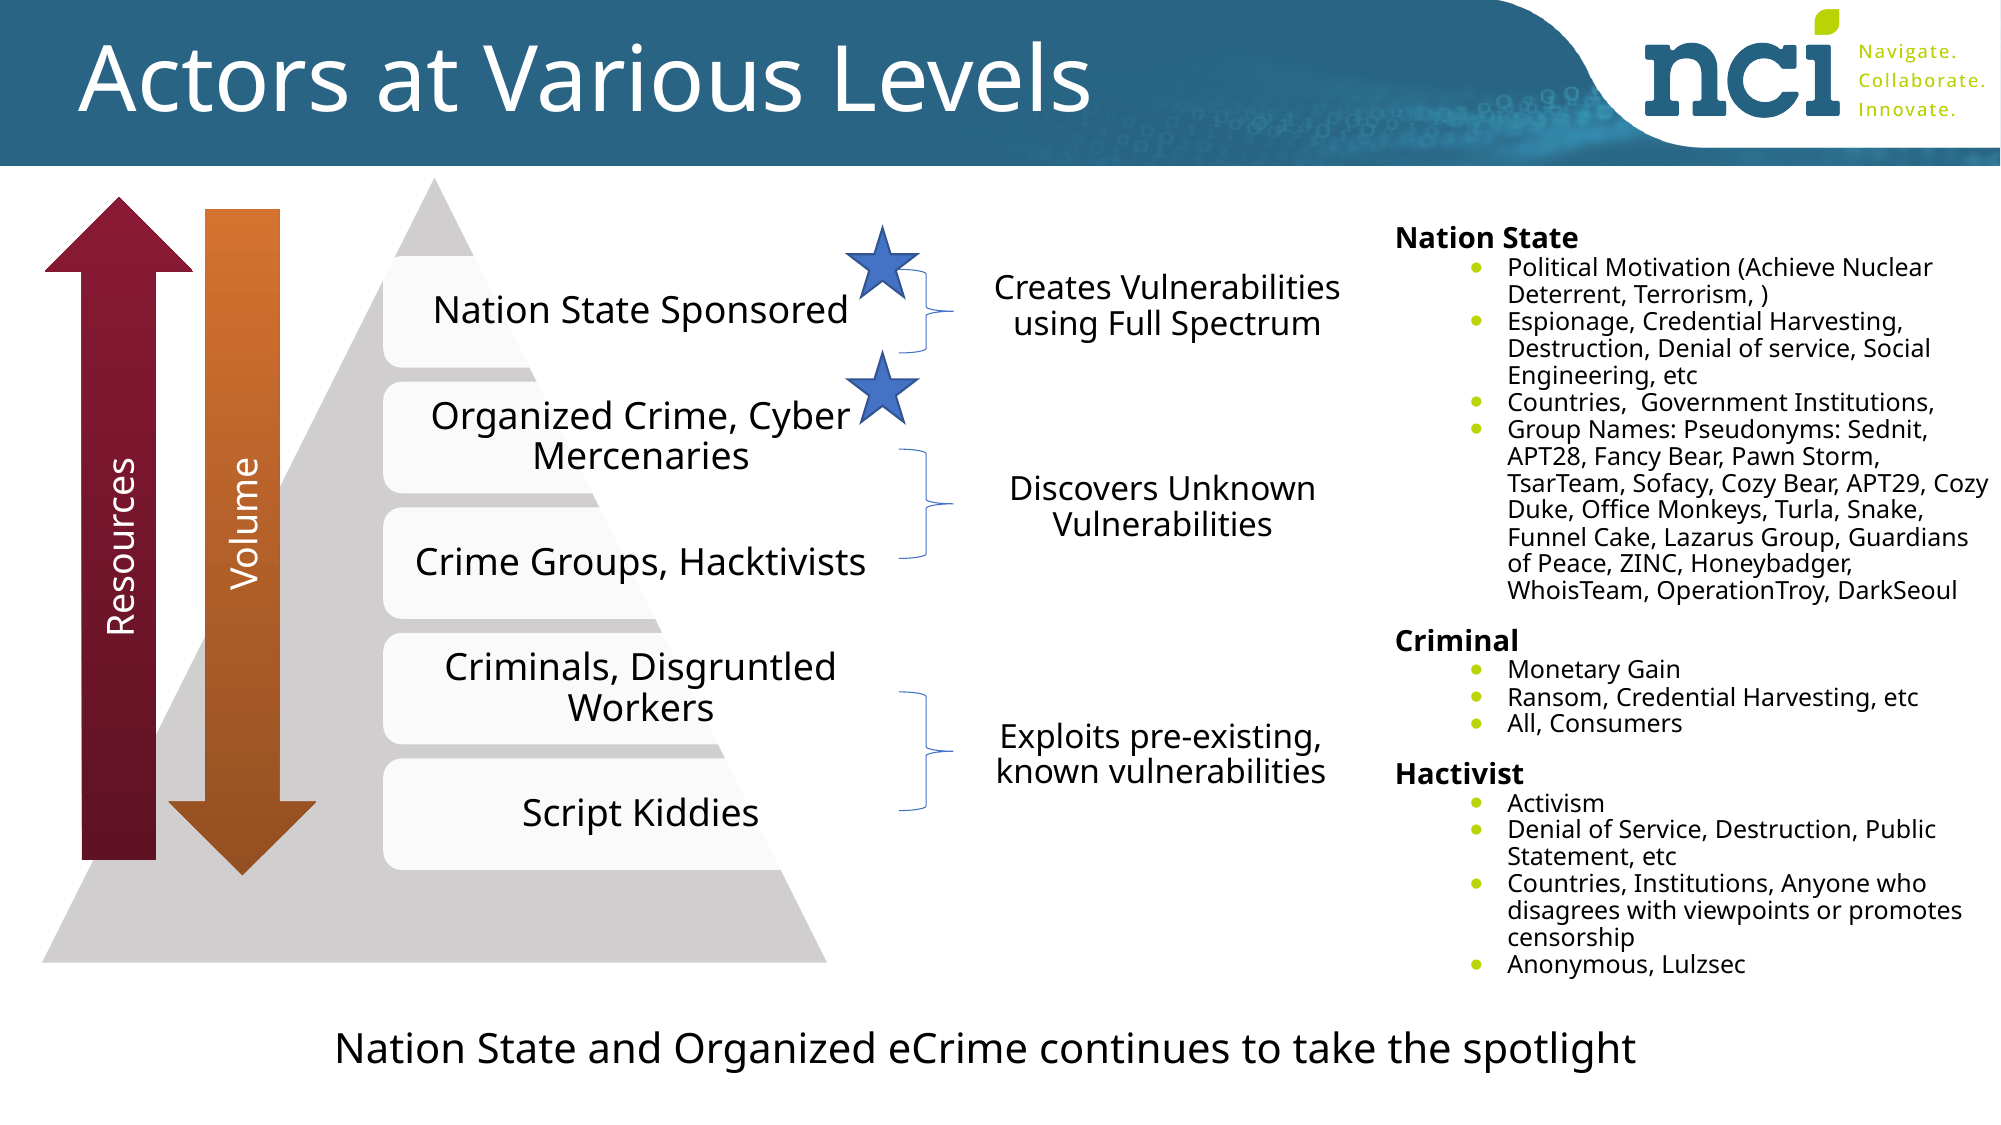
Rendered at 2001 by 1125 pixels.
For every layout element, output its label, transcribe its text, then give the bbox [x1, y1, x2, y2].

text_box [955, 461, 1371, 554]
picture [0, 0, 2001, 166]
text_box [953, 708, 1370, 802]
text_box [0, 177, 1083, 963]
list Nation State and Organized eCrime continues to take the spotlight [155, 1020, 1816, 1096]
title Actors at Various Levels [63, 25, 1852, 141]
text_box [959, 260, 1376, 354]
